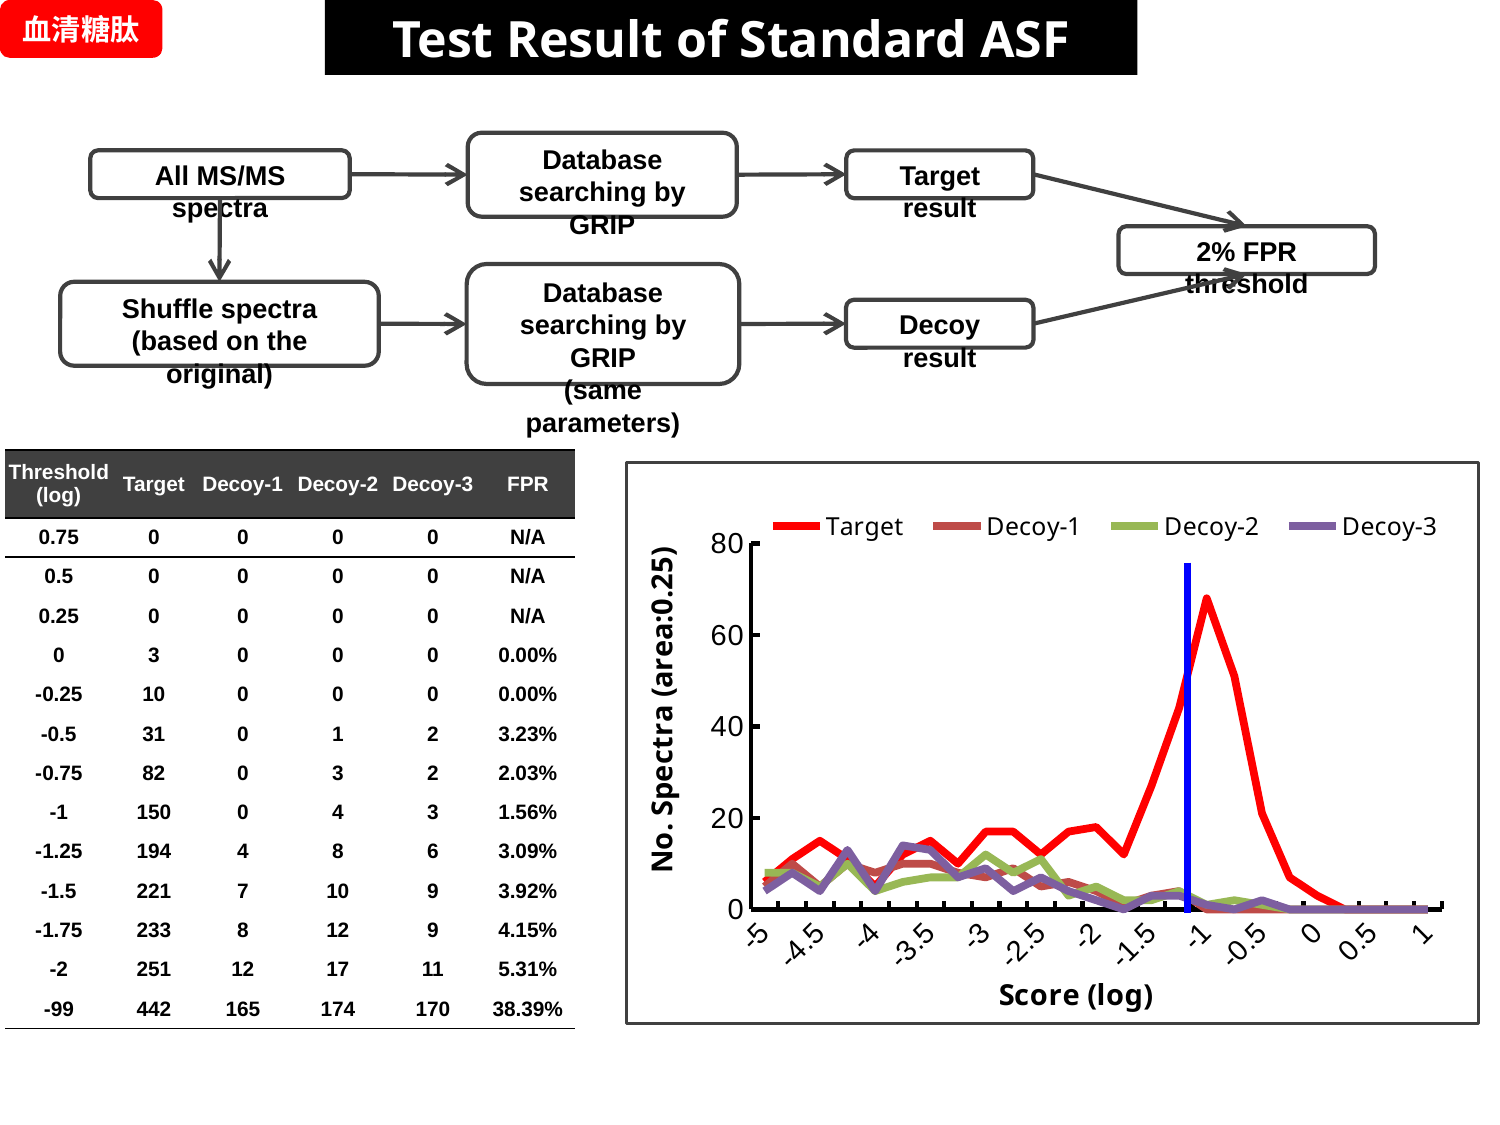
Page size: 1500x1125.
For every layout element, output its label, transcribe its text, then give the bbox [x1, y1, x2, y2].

table_cell 0.25 [5, 597, 112, 636]
table_cell -2 [5, 950, 112, 989]
table_cell 0 [385, 558, 480, 597]
table_cell -1.5 [5, 871, 112, 911]
table_cell 12 [195, 950, 290, 989]
table_cell 0 [195, 754, 290, 793]
table_cell 6 [385, 832, 480, 871]
table_cell N/A [480, 519, 575, 556]
table_cell 3.09% [480, 832, 575, 871]
table_cell 1.56% [480, 793, 575, 832]
table_cell 38.39% [480, 989, 575, 1028]
text_box Database searching by GRIP [465, 130, 739, 219]
table_cell 3 [112, 636, 195, 675]
table_cell 4 [290, 793, 385, 832]
table_header Decoy-2 [290, 451, 385, 517]
table_cell 2 [385, 714, 480, 754]
table_cell 9 [385, 911, 480, 950]
table_cell -1.75 [5, 911, 112, 950]
table_cell 2.03% [480, 754, 575, 793]
table_cell 10 [290, 871, 385, 911]
table_cell 174 [290, 989, 385, 1028]
text_box Test Result of Standard ASF [323, 0, 1139, 77]
table_cell 0 [195, 636, 290, 675]
table_header Decoy-3 [385, 451, 480, 517]
text_box Target result [844, 148, 1036, 201]
table_cell N/A [480, 597, 575, 636]
text_box Decoy result [843, 297, 1036, 350]
table_cell 0 [195, 714, 290, 754]
table_cell 0 [385, 636, 480, 675]
text_box 2% FPR threshold [1116, 224, 1378, 277]
table_cell -99 [5, 989, 112, 1028]
table_cell 3 [385, 793, 480, 832]
table_cell 8 [290, 832, 385, 871]
chart [624, 461, 1480, 1026]
table_cell 0 [112, 597, 195, 636]
table_cell 0.5 [5, 558, 112, 597]
text_box 血清糖肽 [0, 0, 165, 60]
table_cell 0.00% [480, 636, 575, 675]
table_cell 3.23% [480, 714, 575, 754]
table_header Target [112, 451, 195, 517]
table_cell 9 [385, 871, 480, 911]
table_cell 0.75 [5, 519, 112, 556]
table_cell 0 [5, 636, 112, 675]
table_cell 170 [385, 989, 480, 1028]
table_cell -1 [5, 793, 112, 832]
table_cell 0 [385, 675, 480, 714]
table_cell 165 [195, 989, 290, 1028]
table_cell 8 [195, 911, 290, 950]
table_header Threshold (log) [5, 451, 112, 517]
table_cell 3.92% [480, 871, 575, 911]
table_cell 0 [195, 558, 290, 597]
table_cell 3 [290, 754, 385, 793]
text_box Database searching by GRIP (same parameters) [464, 261, 742, 387]
table_cell 31 [112, 714, 195, 754]
table_cell 0 [195, 793, 290, 832]
table_cell 2 [385, 754, 480, 793]
table_cell 10 [112, 675, 195, 714]
table_cell 0 [385, 597, 480, 636]
table_cell 82 [112, 754, 195, 793]
table_cell N/A [480, 558, 575, 597]
table_cell -0.25 [5, 675, 112, 714]
table_cell 1 [290, 714, 385, 754]
table_cell 0 [290, 597, 385, 636]
table_cell 0 [112, 558, 195, 597]
table_cell 4 [195, 832, 290, 871]
table_cell 7 [195, 871, 290, 911]
table_cell -0.5 [5, 714, 112, 754]
table_cell 233 [112, 911, 195, 950]
table_cell 12 [290, 911, 385, 950]
table_cell 5.31% [480, 950, 575, 989]
table_cell 0 [290, 636, 385, 675]
table_cell 251 [112, 950, 195, 989]
table_cell 0 [195, 675, 290, 714]
table_cell 0 [112, 519, 195, 556]
table_cell 442 [112, 989, 195, 1028]
text_box Shuffle spectra (based on the original) [58, 279, 381, 368]
table_cell 0 [385, 519, 480, 556]
table_cell 0 [195, 519, 290, 556]
table_cell -1.25 [5, 832, 112, 871]
table_cell -0.75 [5, 754, 112, 793]
table_header FPR [480, 451, 575, 517]
table_cell 150 [112, 793, 195, 832]
table_cell 0 [290, 558, 385, 597]
table_cell 0 [290, 519, 385, 556]
table_cell 4.15% [480, 911, 575, 950]
table_cell 11 [385, 950, 480, 989]
text_box All MS/MS spectra [88, 148, 352, 201]
table_cell 221 [112, 871, 195, 911]
table_cell 17 [290, 950, 385, 989]
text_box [1034, 174, 1247, 227]
table_cell 0.00% [480, 675, 575, 714]
table_cell 0 [195, 597, 290, 636]
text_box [1034, 274, 1248, 325]
table_header Decoy-1 [195, 451, 290, 517]
table_cell 0 [290, 675, 385, 714]
table_cell 194 [112, 832, 195, 871]
